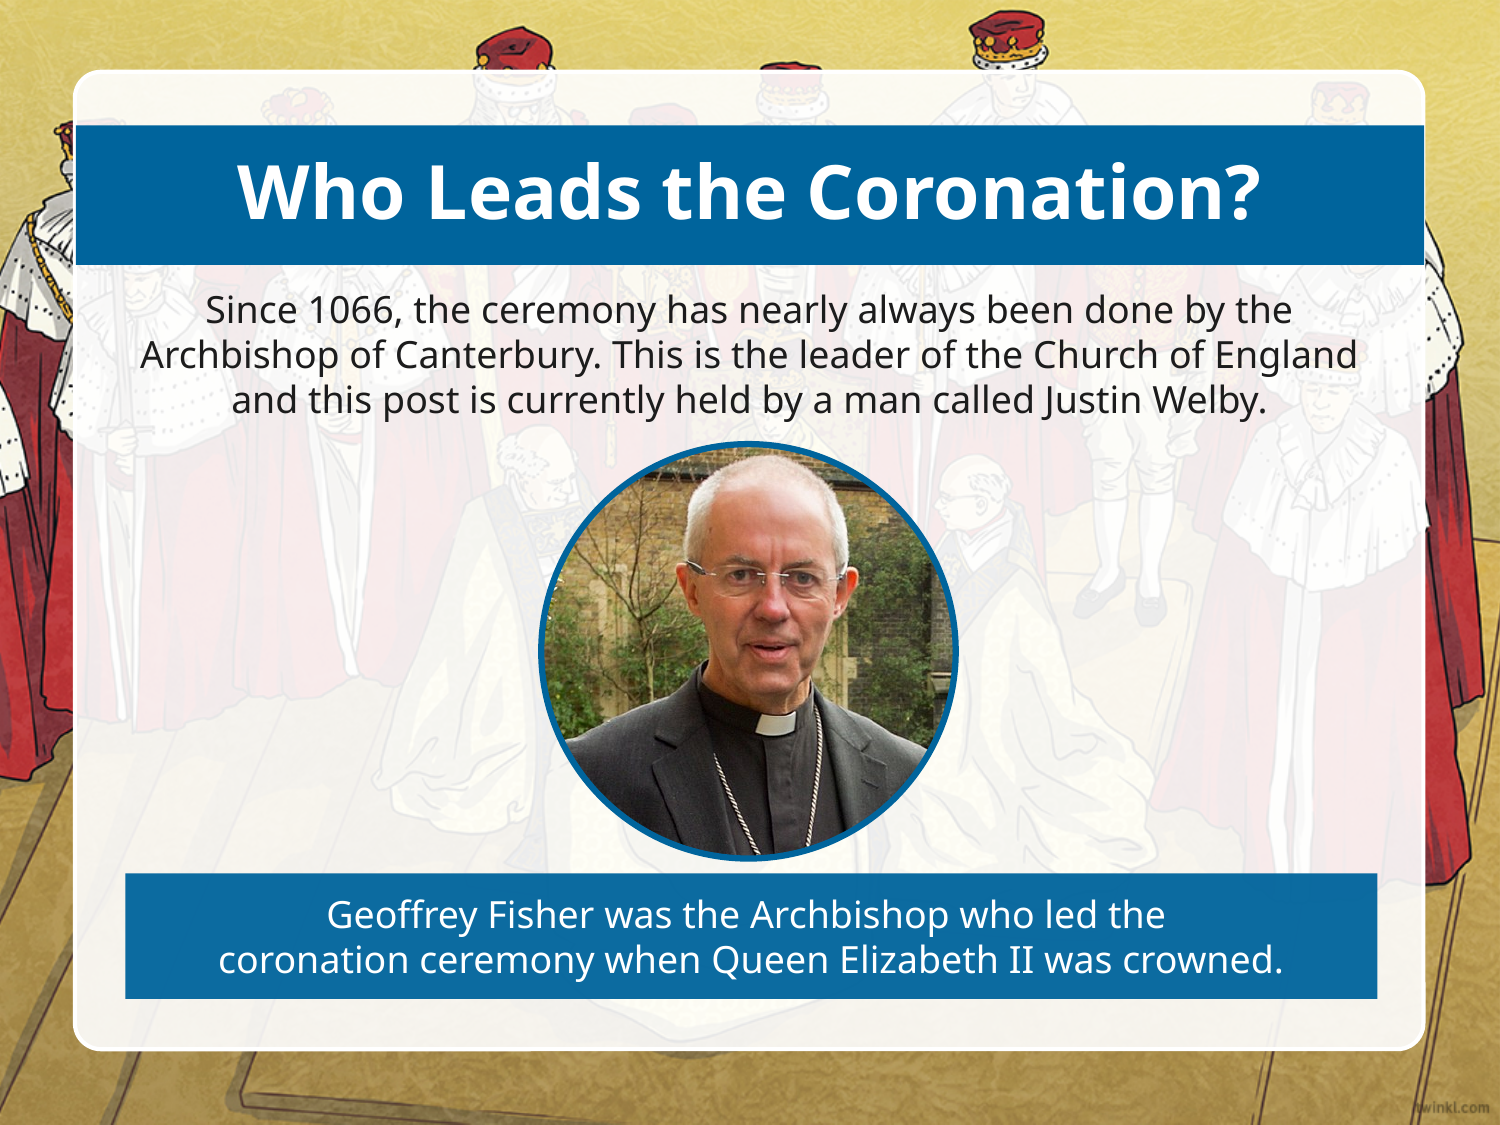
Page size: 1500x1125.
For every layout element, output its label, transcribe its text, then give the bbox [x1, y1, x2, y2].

text_box Geoffrey Fisher was the Archbishop who led the coronation ceremony when Queen Elizabeth II was crowned. [124, 872, 1378, 1000]
text_box Since 1066, the ceremony has nearly always been done by the Archbishop of Canterbury. This is the leader of the Church of England and this post is currently held by a man called Justin Welby. [123, 286, 1376, 422]
picture [0, 0, 1500, 1125]
title Who Leads the Coronation? [74, 123, 1426, 267]
